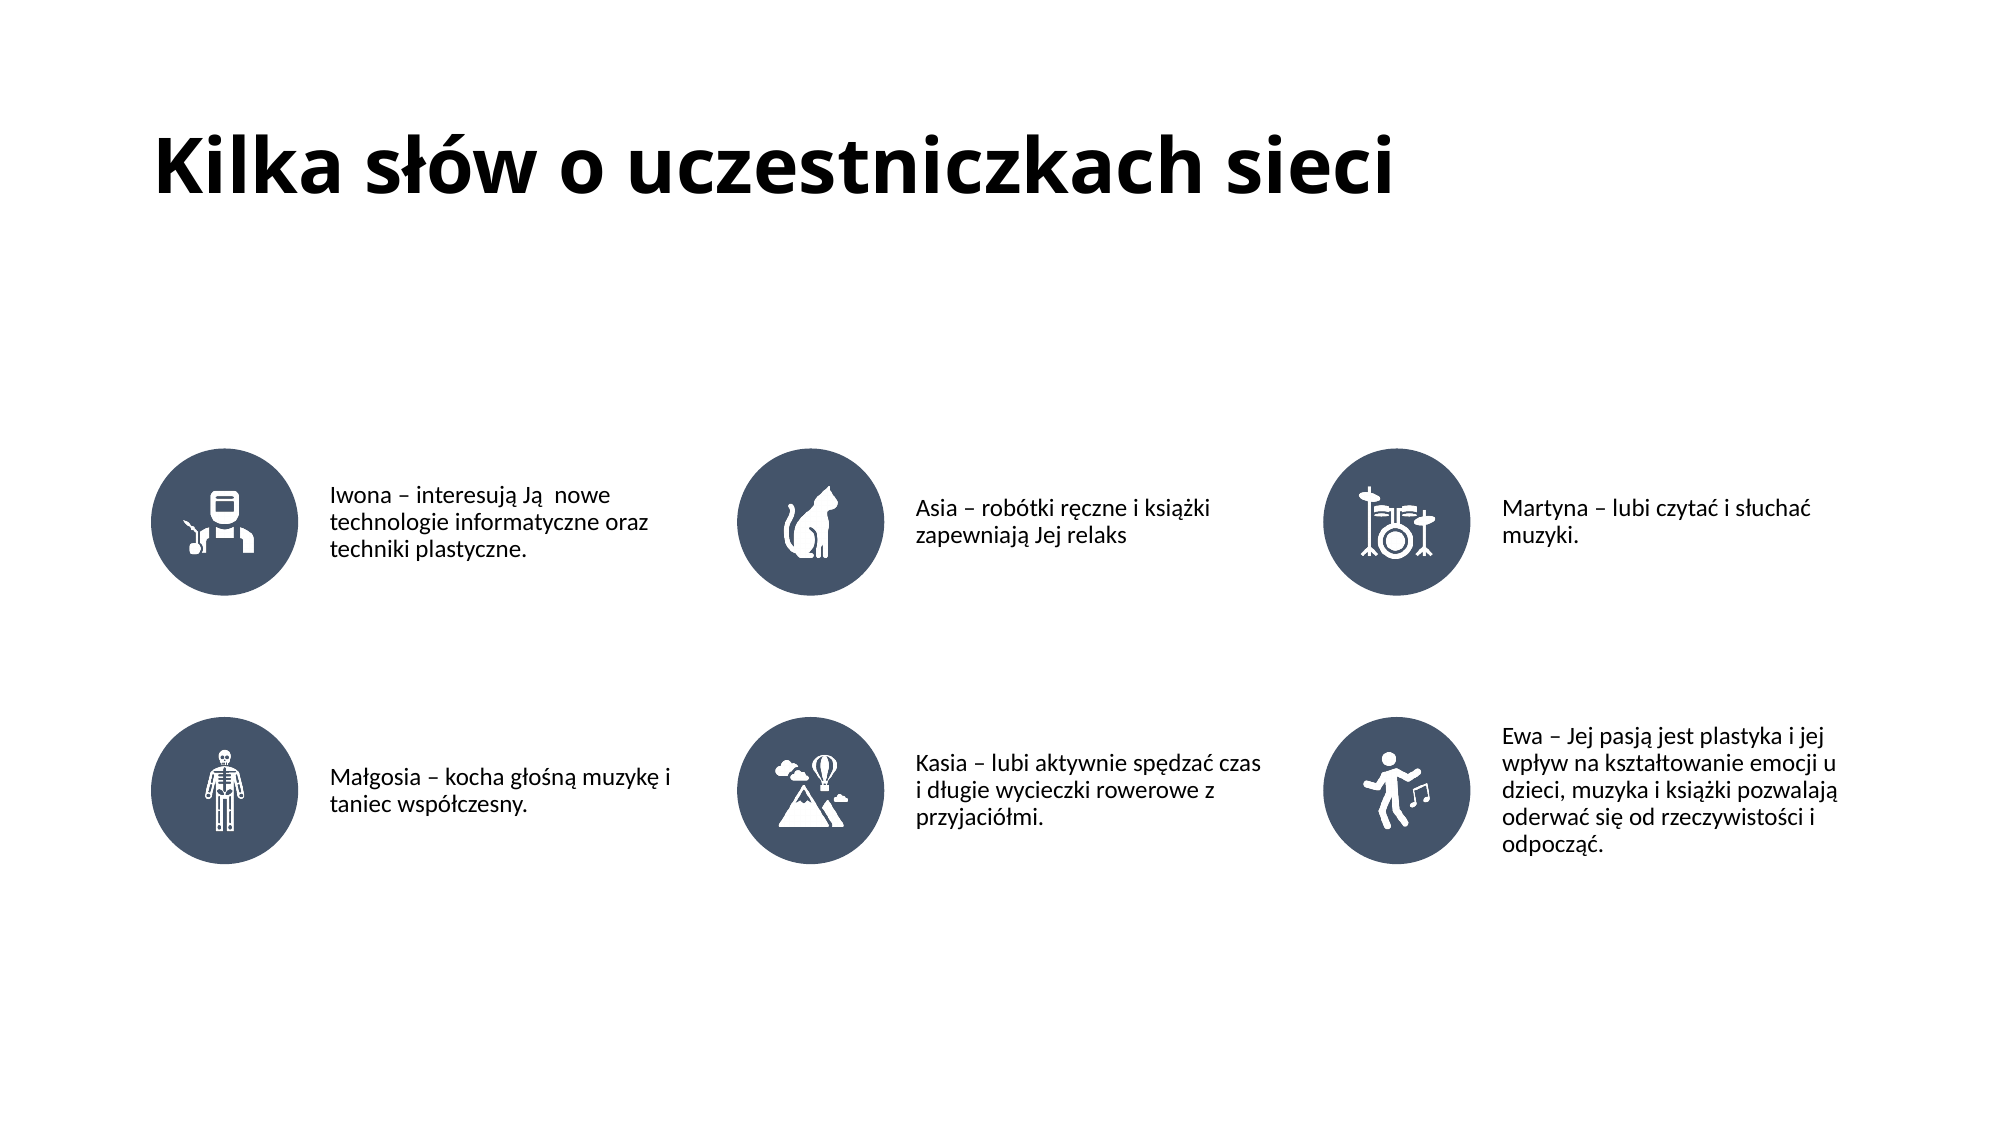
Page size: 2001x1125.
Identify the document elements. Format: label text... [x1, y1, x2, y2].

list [137, 299, 1863, 1014]
title Kilka słów o uczestniczkach sieci [137, 59, 1863, 278]
